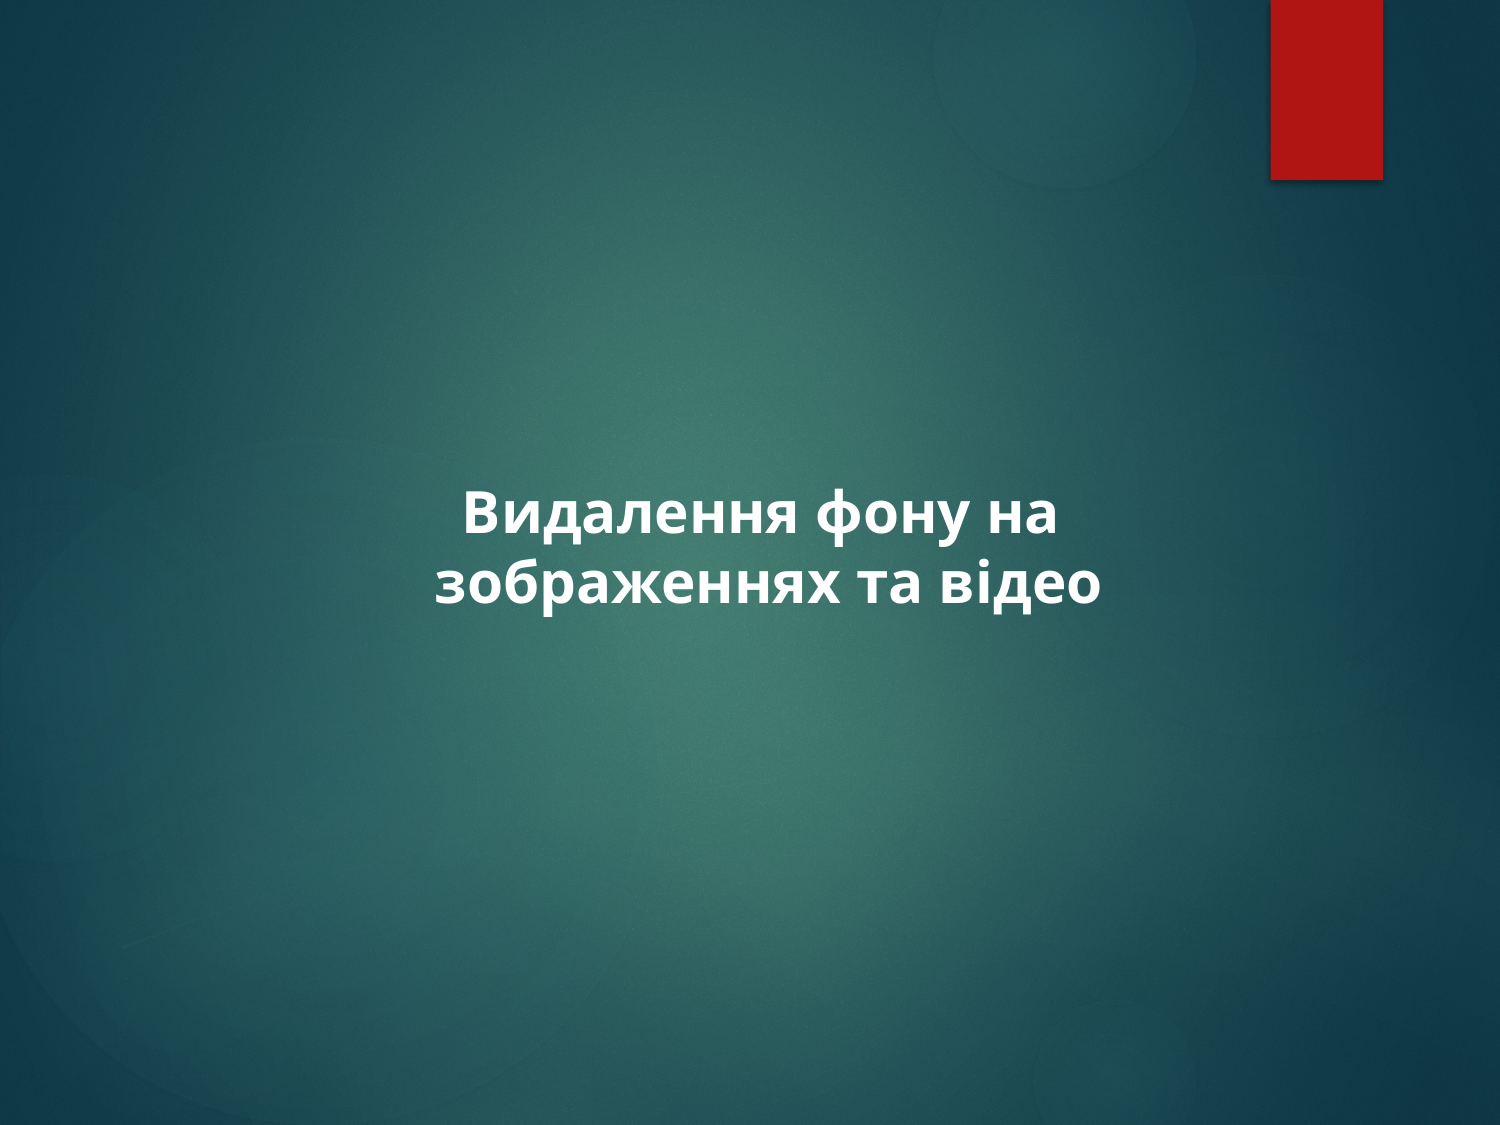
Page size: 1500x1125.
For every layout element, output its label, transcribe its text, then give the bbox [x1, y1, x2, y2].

text_box Видалення фону на зображеннях та відео [112, 467, 1425, 728]
